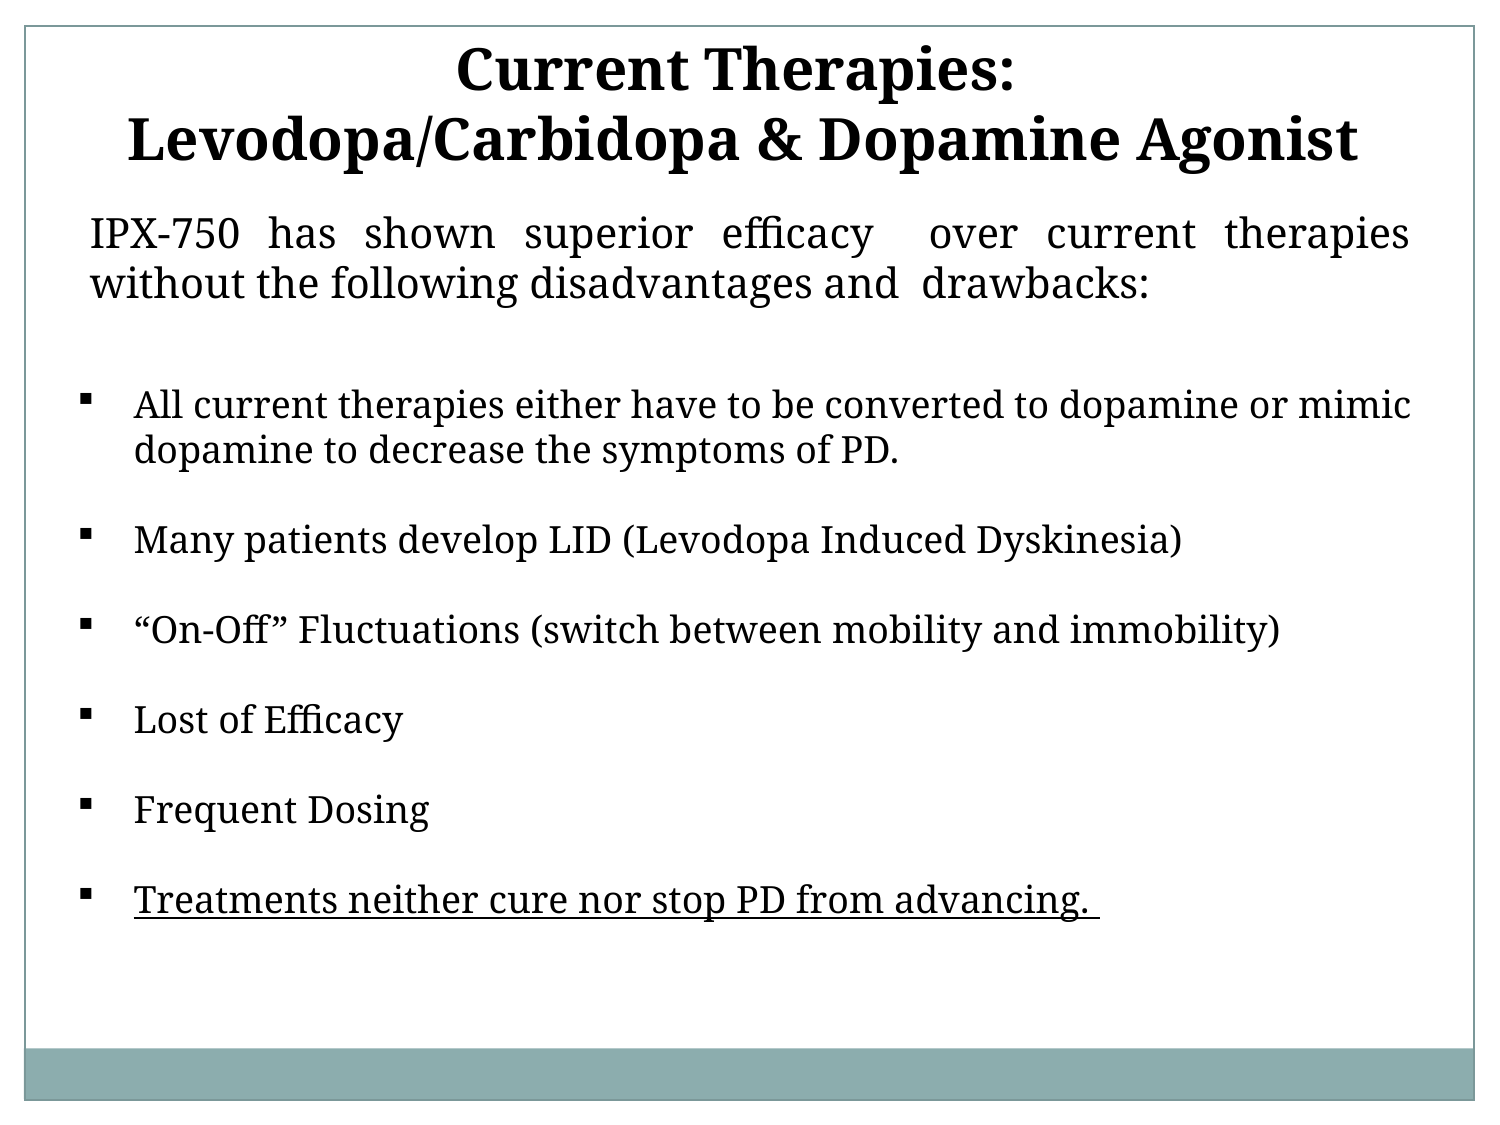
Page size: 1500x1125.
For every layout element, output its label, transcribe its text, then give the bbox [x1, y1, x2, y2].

text_box Current Therapies: Levodopa/Carbidopa & Dopamine Agonist [62, 24, 1425, 373]
text_box All current therapies either have to be converted to dopamine or mimic dopamine to decrease the symptoms of PD. Many patients develop LID (Levodopa Induced Dyskinesia) “On-Off” Fluctuations (switch between mobility and immobility) Lost of Efficacy Frequent Dosing Treatments neither cure nor stop PD from advancing. [62, 373, 1450, 929]
text_box IPX-750 has shown superior efficacy over current therapies without the following disadvantages and drawbacks: [74, 199, 1425, 315]
